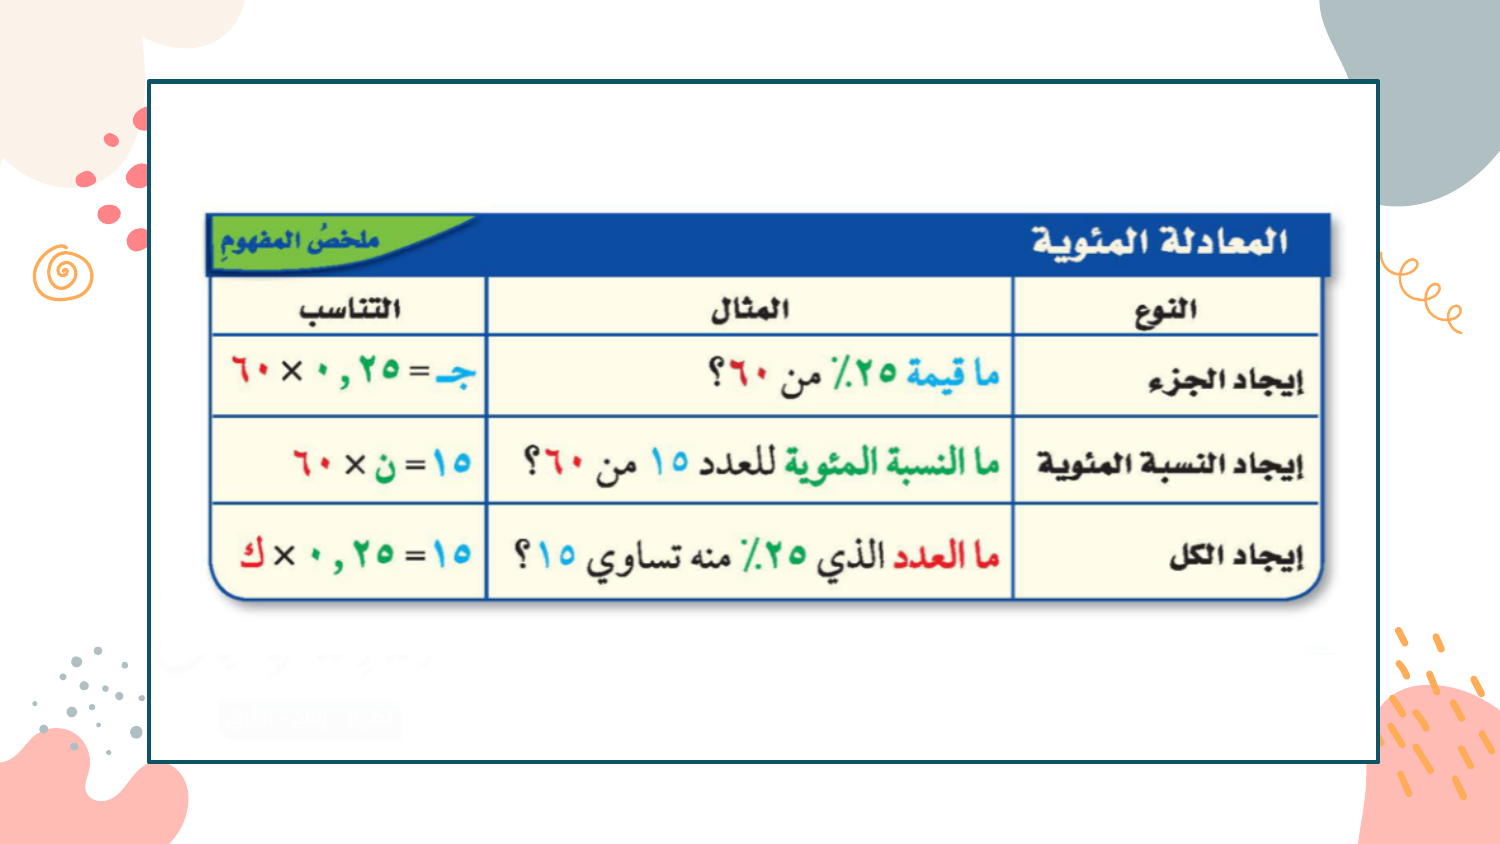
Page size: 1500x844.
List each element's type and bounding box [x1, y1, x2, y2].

picture [0, 189, 1366, 844]
text_box [148, 81, 1379, 763]
